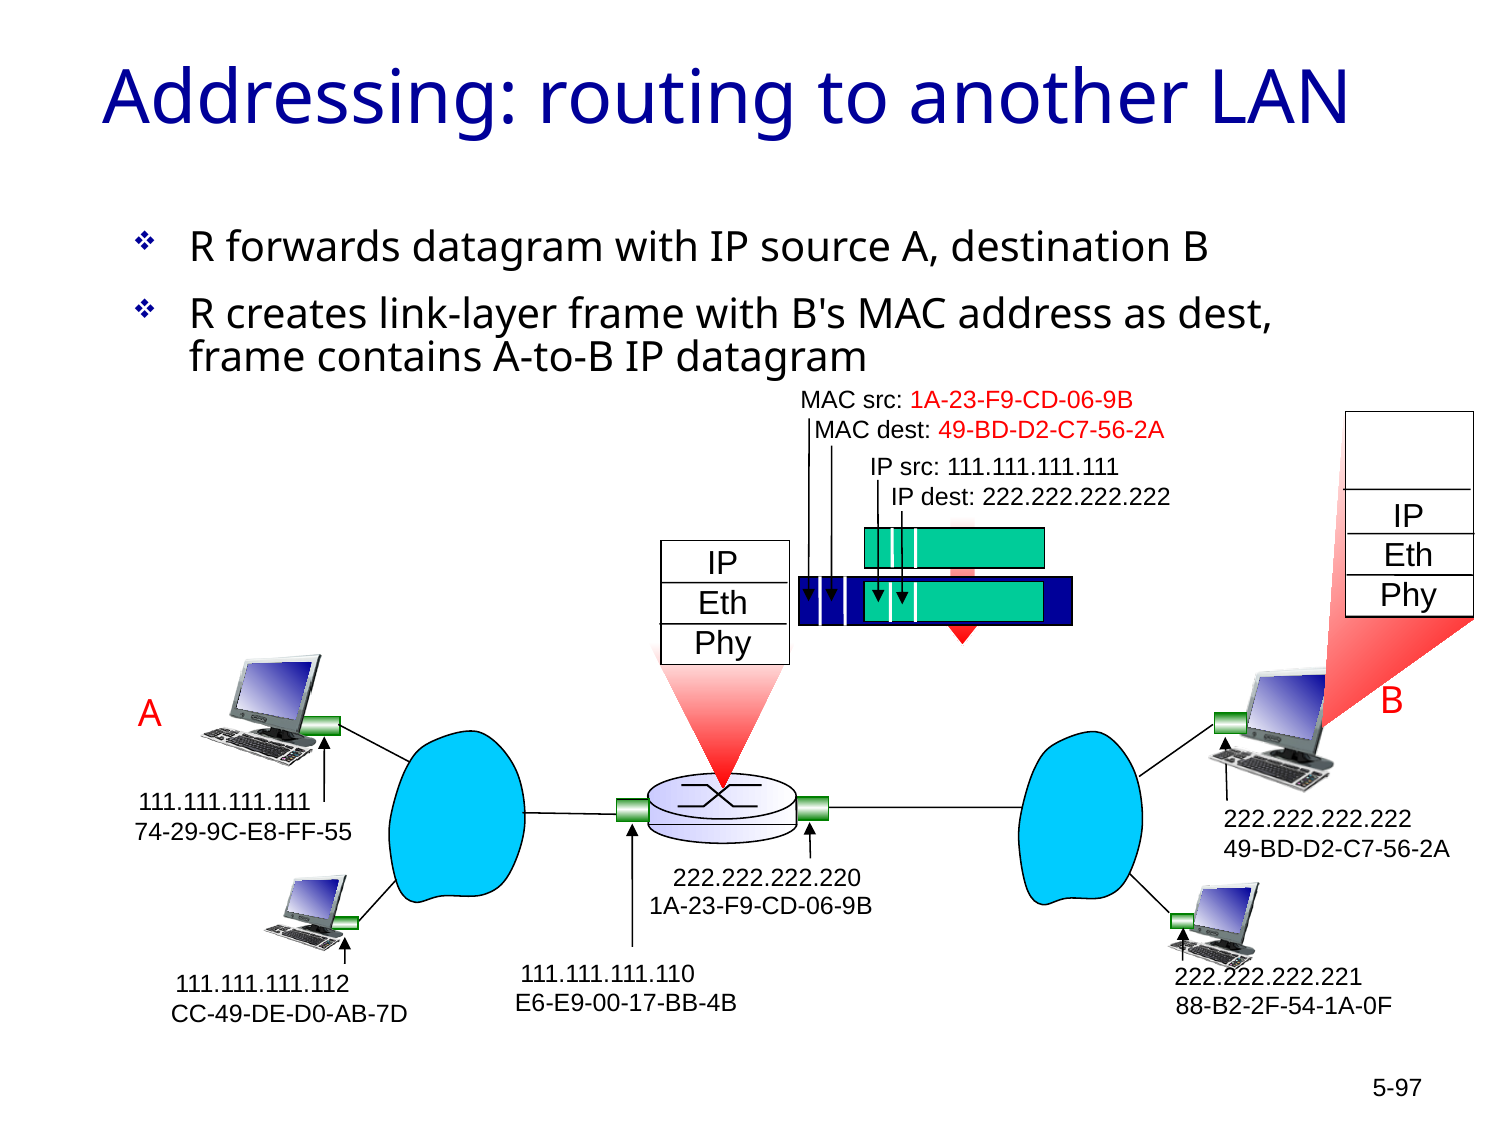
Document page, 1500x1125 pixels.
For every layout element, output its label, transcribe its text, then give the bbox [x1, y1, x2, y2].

slide_number 5-97 [1341, 1063, 1454, 1125]
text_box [1322, 406, 1475, 728]
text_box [648, 453, 796, 789]
title Addressing: routing to another LAN [87, 0, 1400, 188]
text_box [116, 649, 1466, 1036]
text_box R forwards datagram with IP source A, destination B [117, 219, 1393, 287]
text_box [785, 375, 1186, 646]
text_box R creates link-layer frame with B's MAC address as dest, frame contains A-to-B IP datagram [117, 287, 1393, 406]
